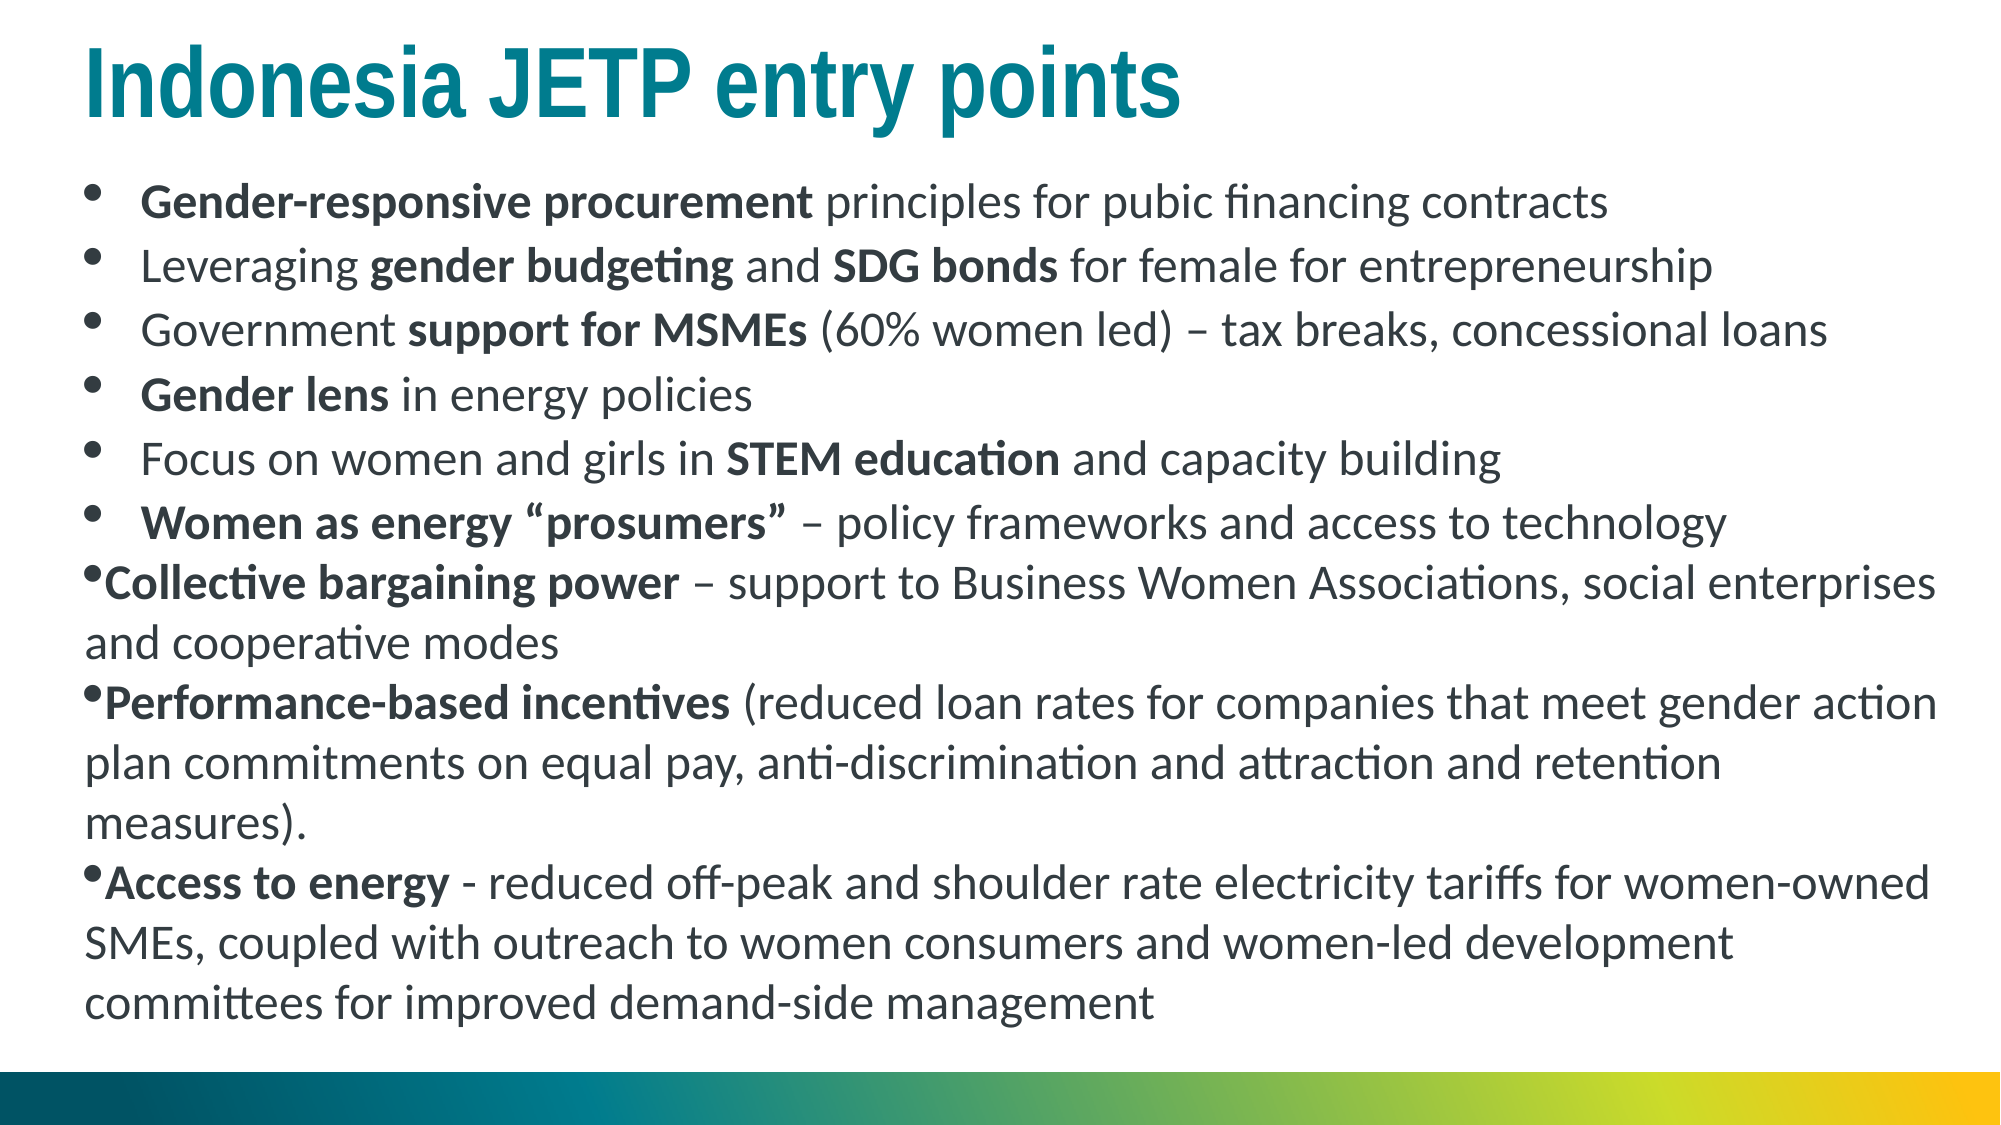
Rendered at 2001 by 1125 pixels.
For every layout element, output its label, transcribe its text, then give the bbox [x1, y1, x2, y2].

list Gender-responsive procurement principles for pubic financing contracts Leveraging gender budgeting and SDG bonds for female for entrepreneurship Government support for MSMEs (60% women led) – tax breaks, concessional loans Gender lens in energy policies Focus on women and girls in STEM education and capacity building Women as energy “prosumers” – policy frameworks and access to technology Collective bargaining power – support to Business Women Associations, social enterprises and cooperative modes Performance-based incentives (reduced loan rates for companies that meet gender action plan commitments on equal pay, anti-discrimination and attraction and retention measures). Access to energy - reduced off-peak and shoulder rate electricity tariffs for women-owned SMEs, coupled with outreach to women consumers and women-led development committees for improved demand-side management [69, 156, 1962, 1125]
title Indonesia JETP entry points [69, 23, 1610, 187]
